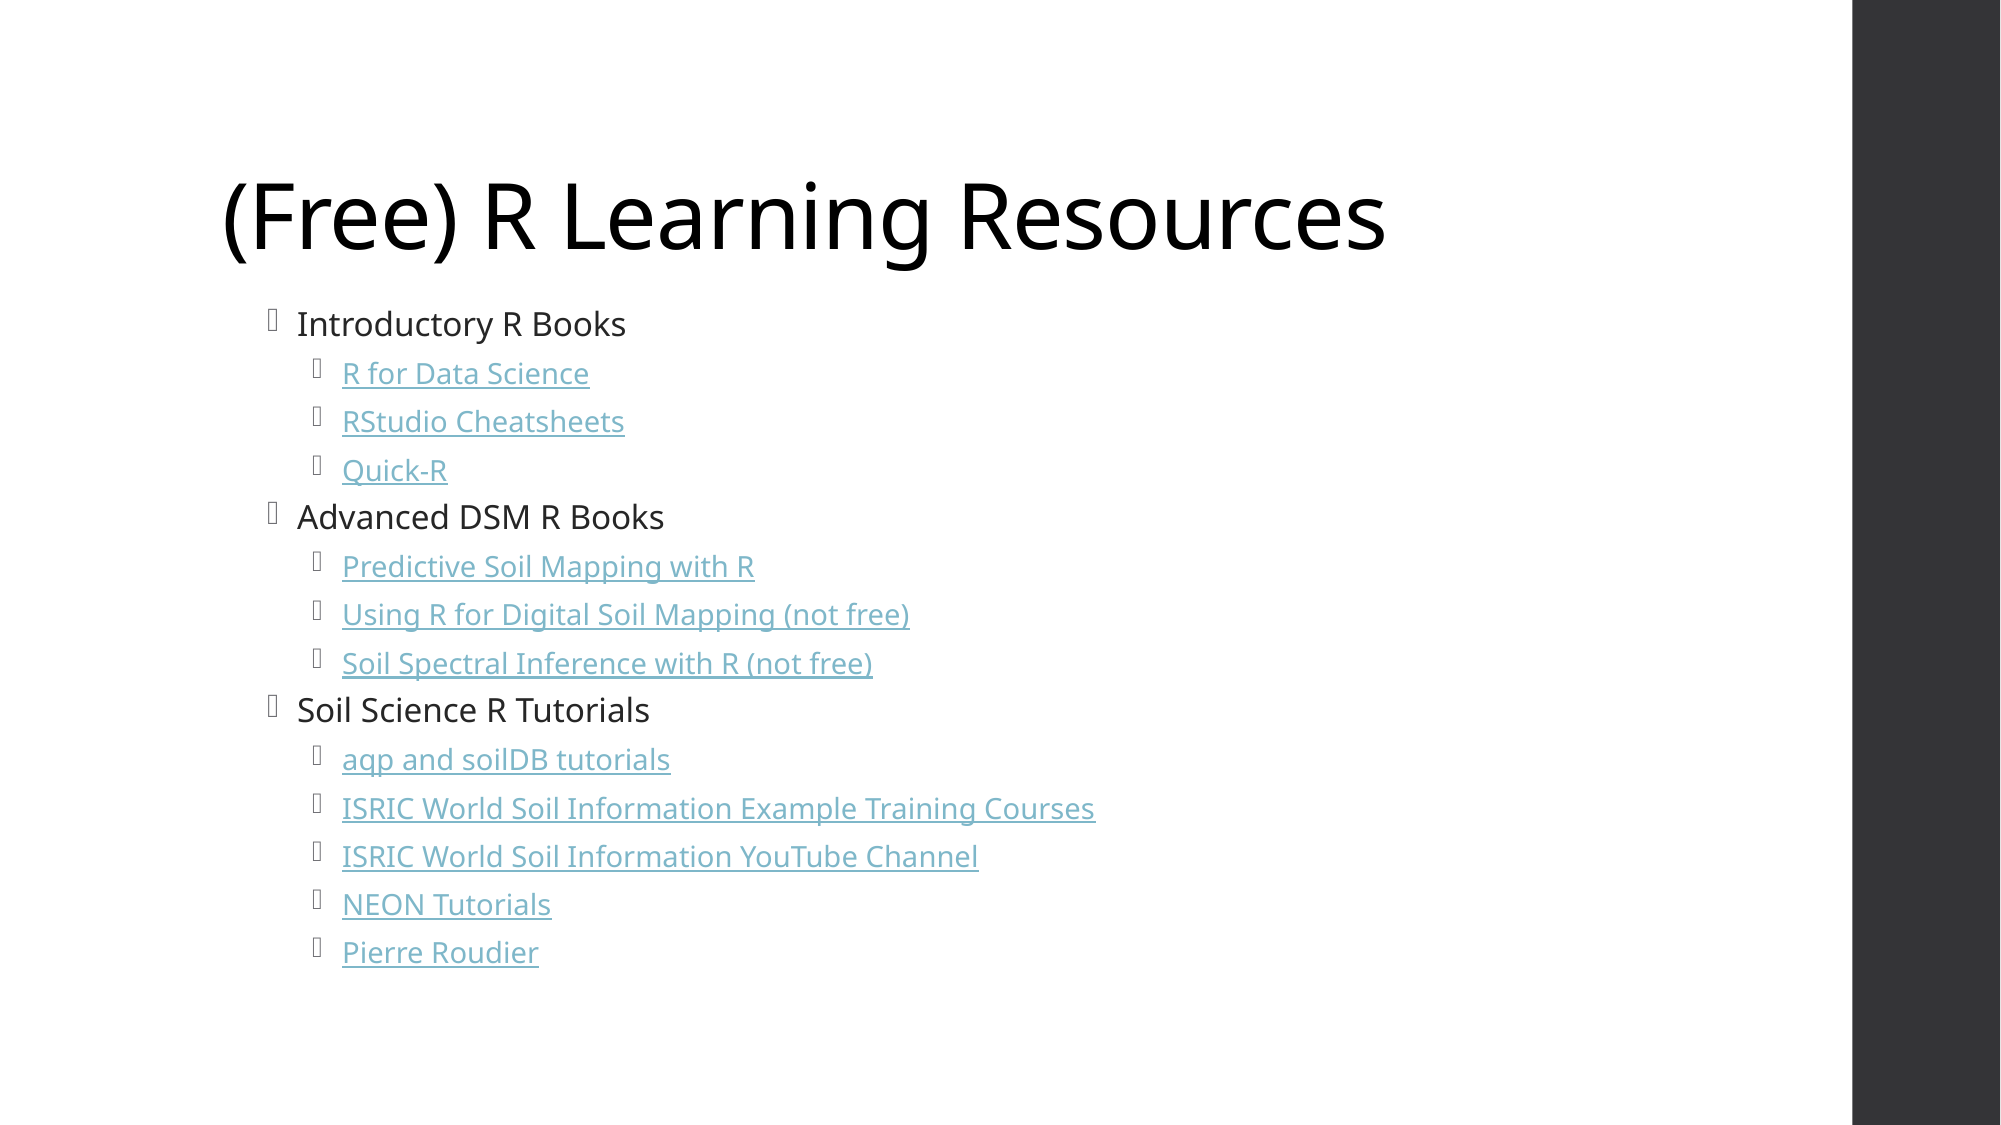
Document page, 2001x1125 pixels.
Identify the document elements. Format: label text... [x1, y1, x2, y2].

title (Free) R Learning Resources [206, 60, 1797, 278]
list Introductory R Books R for Data Science RStudio Cheatsheets Quick-R Advanced DSM R Books Predictive Soil Mapping with R Using R for Digital Soil Mapping (not free) Soil Spectral Inference with R (not free) Soil Science R Tutorials aqp and soilDB tutorials ISRIC World Soil Information Example Training Courses ISRIC World Soil Information YouTube Channel NEON Tutorials Pierre Roudier [206, 299, 1617, 1014]
